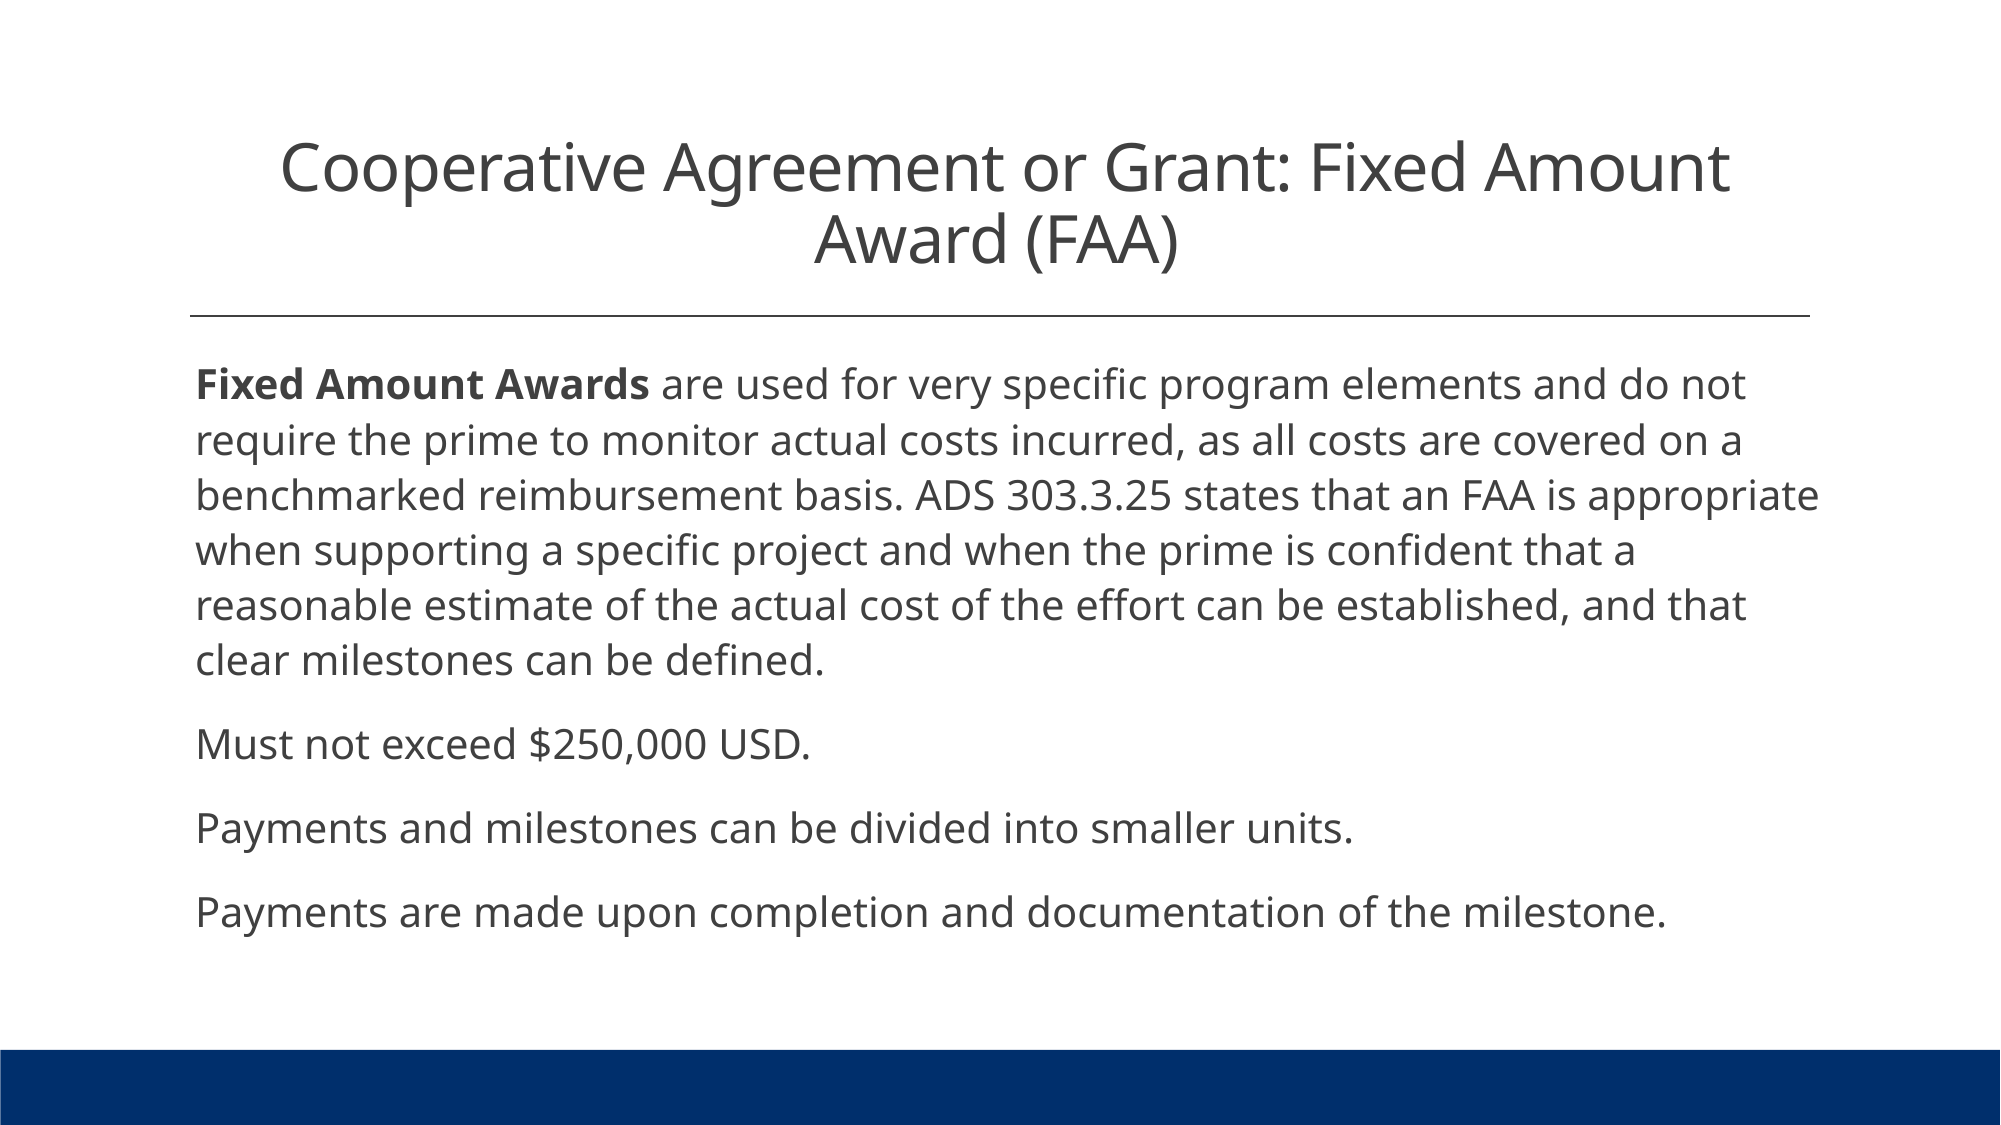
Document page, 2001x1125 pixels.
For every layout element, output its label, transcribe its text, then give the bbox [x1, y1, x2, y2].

list Fixed Amount Awards are used for very specific program elements and do not require the prime to monitor actual costs incurred, as all costs are covered on a benchmarked reimbursement basis. ADS 303.3.25 states that an FAA is appropriate when supporting a specific project and when the prime is confident that a reasonable estimate of the actual cost of the effort can be established, and that clear milestones can be defined. Must not exceed $250,000 USD. Payments and milestones can be divided into smaller units. Payments are made upon completion and documentation of the milestone. [180, 345, 1830, 963]
title Cooperative Agreement or Grant: Fixed Amount Award (FAA) [180, 47, 1830, 285]
